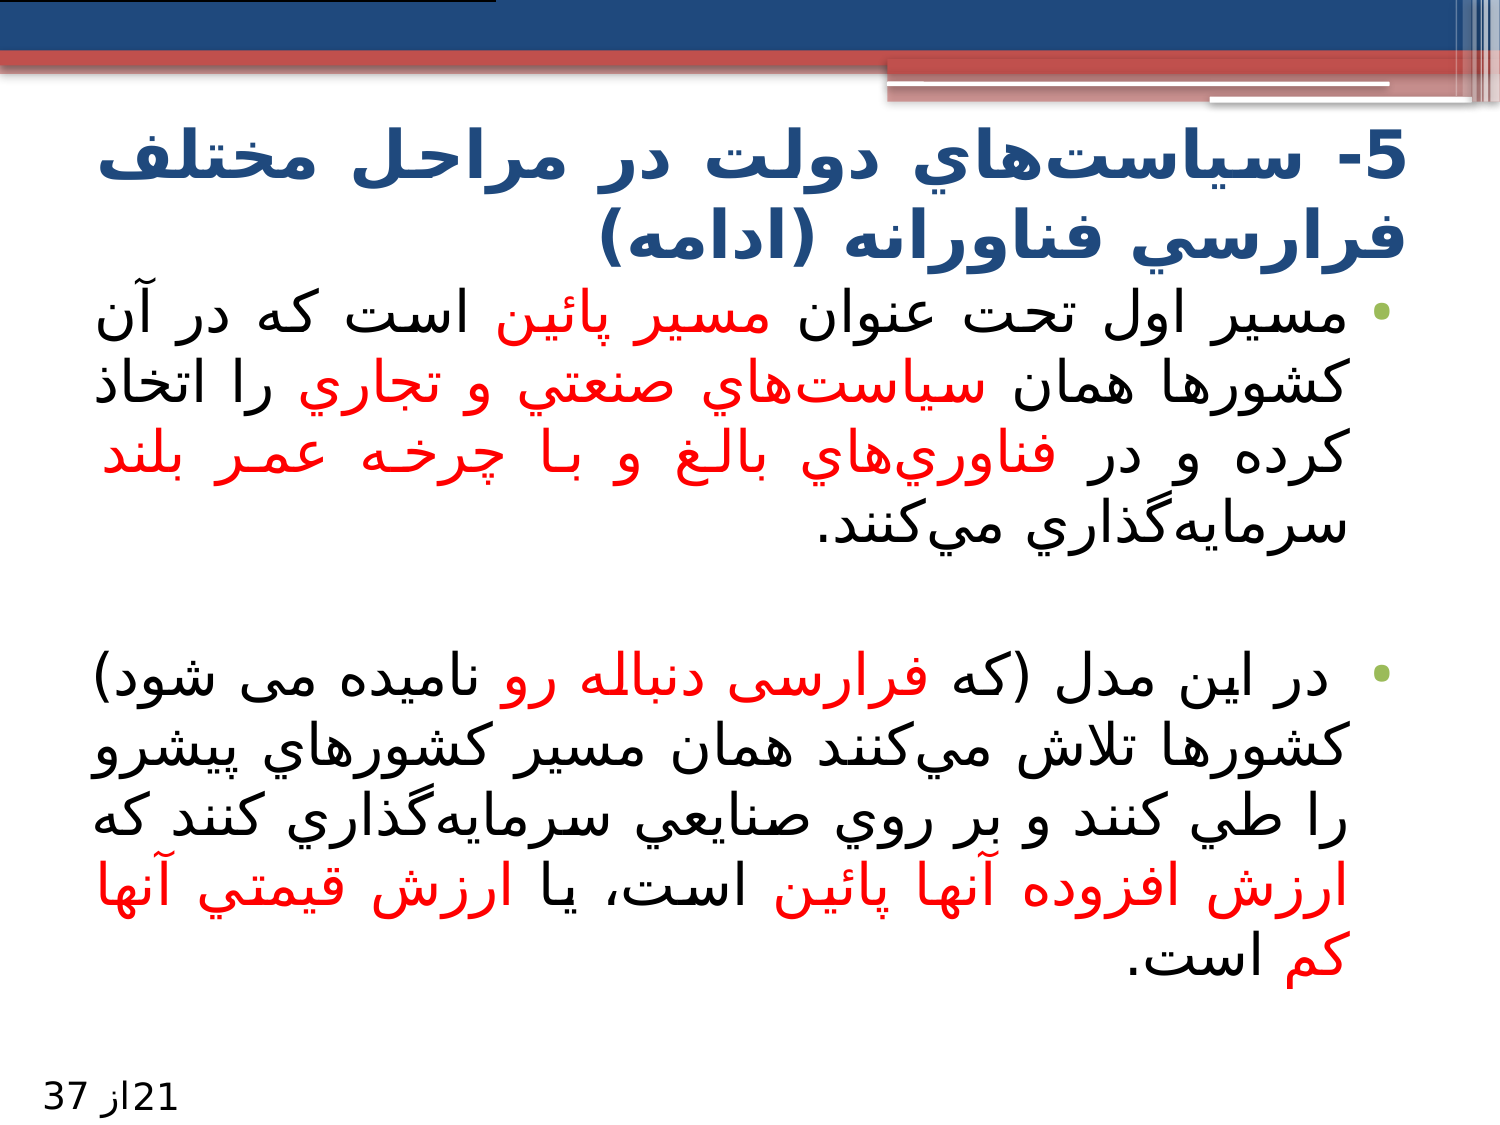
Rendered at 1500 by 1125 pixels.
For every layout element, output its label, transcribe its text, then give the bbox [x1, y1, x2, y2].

slide_number 21 [93, 1065, 219, 1125]
title 5- سياست‌هاي دولت در مراحل مختلف فرارسي فناورانه (ادامه) [75, 103, 1425, 267]
list مسیر اول تحت عنوان مسير پائين است كه در آن كشورها همان سياست‌هاي صنعتي و تجاري را اتخاذ كرده و در فناوري‌هاي بالغ و با چرخه عمر بلند سرمايه‌گذاري مي‌كنند. در اين مدل (که فرارسی دنباله رو نامیده می شود) كشورها تلاش مي‌كنند همان مسير كشورهاي پيشرو را طي كنند و بر روي صنايعي سرمايه‌گذاري كنند كه ارزش افزوده آنها پائين است، يا ارزش قيمتي آنها كم است. [75, 267, 1425, 977]
footer از 37 [0, 1064, 195, 1125]
